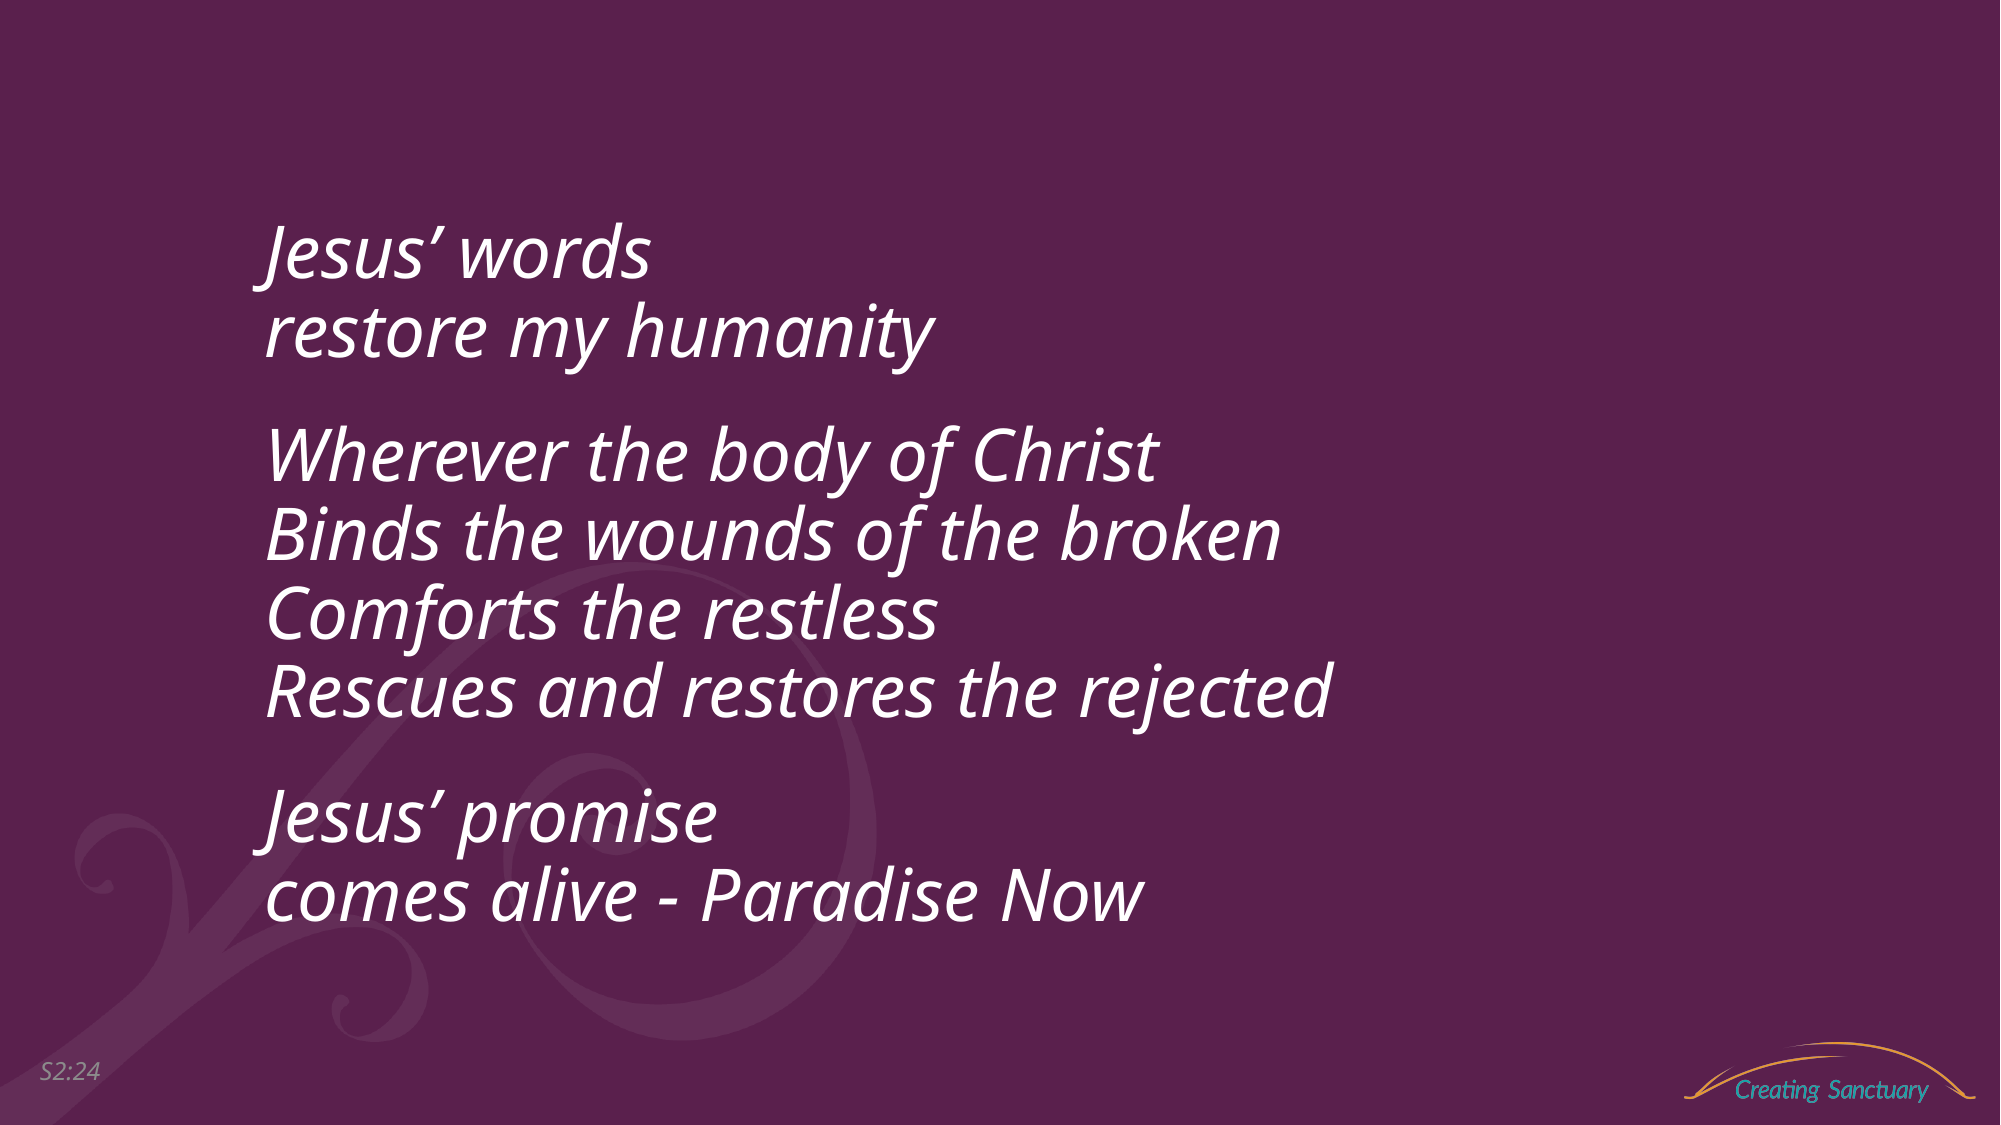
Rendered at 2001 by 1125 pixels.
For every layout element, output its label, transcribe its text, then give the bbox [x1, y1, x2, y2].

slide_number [24, 1042, 475, 1103]
subtitle Jesus’ words restore my humanity Wherever the body of Christ Binds the wounds of the broken Comforts the restless Rescues and restores the rejected Jesus’ promise comes alive - Paradise Now [249, 208, 1750, 990]
picture [1684, 1042, 1976, 1103]
